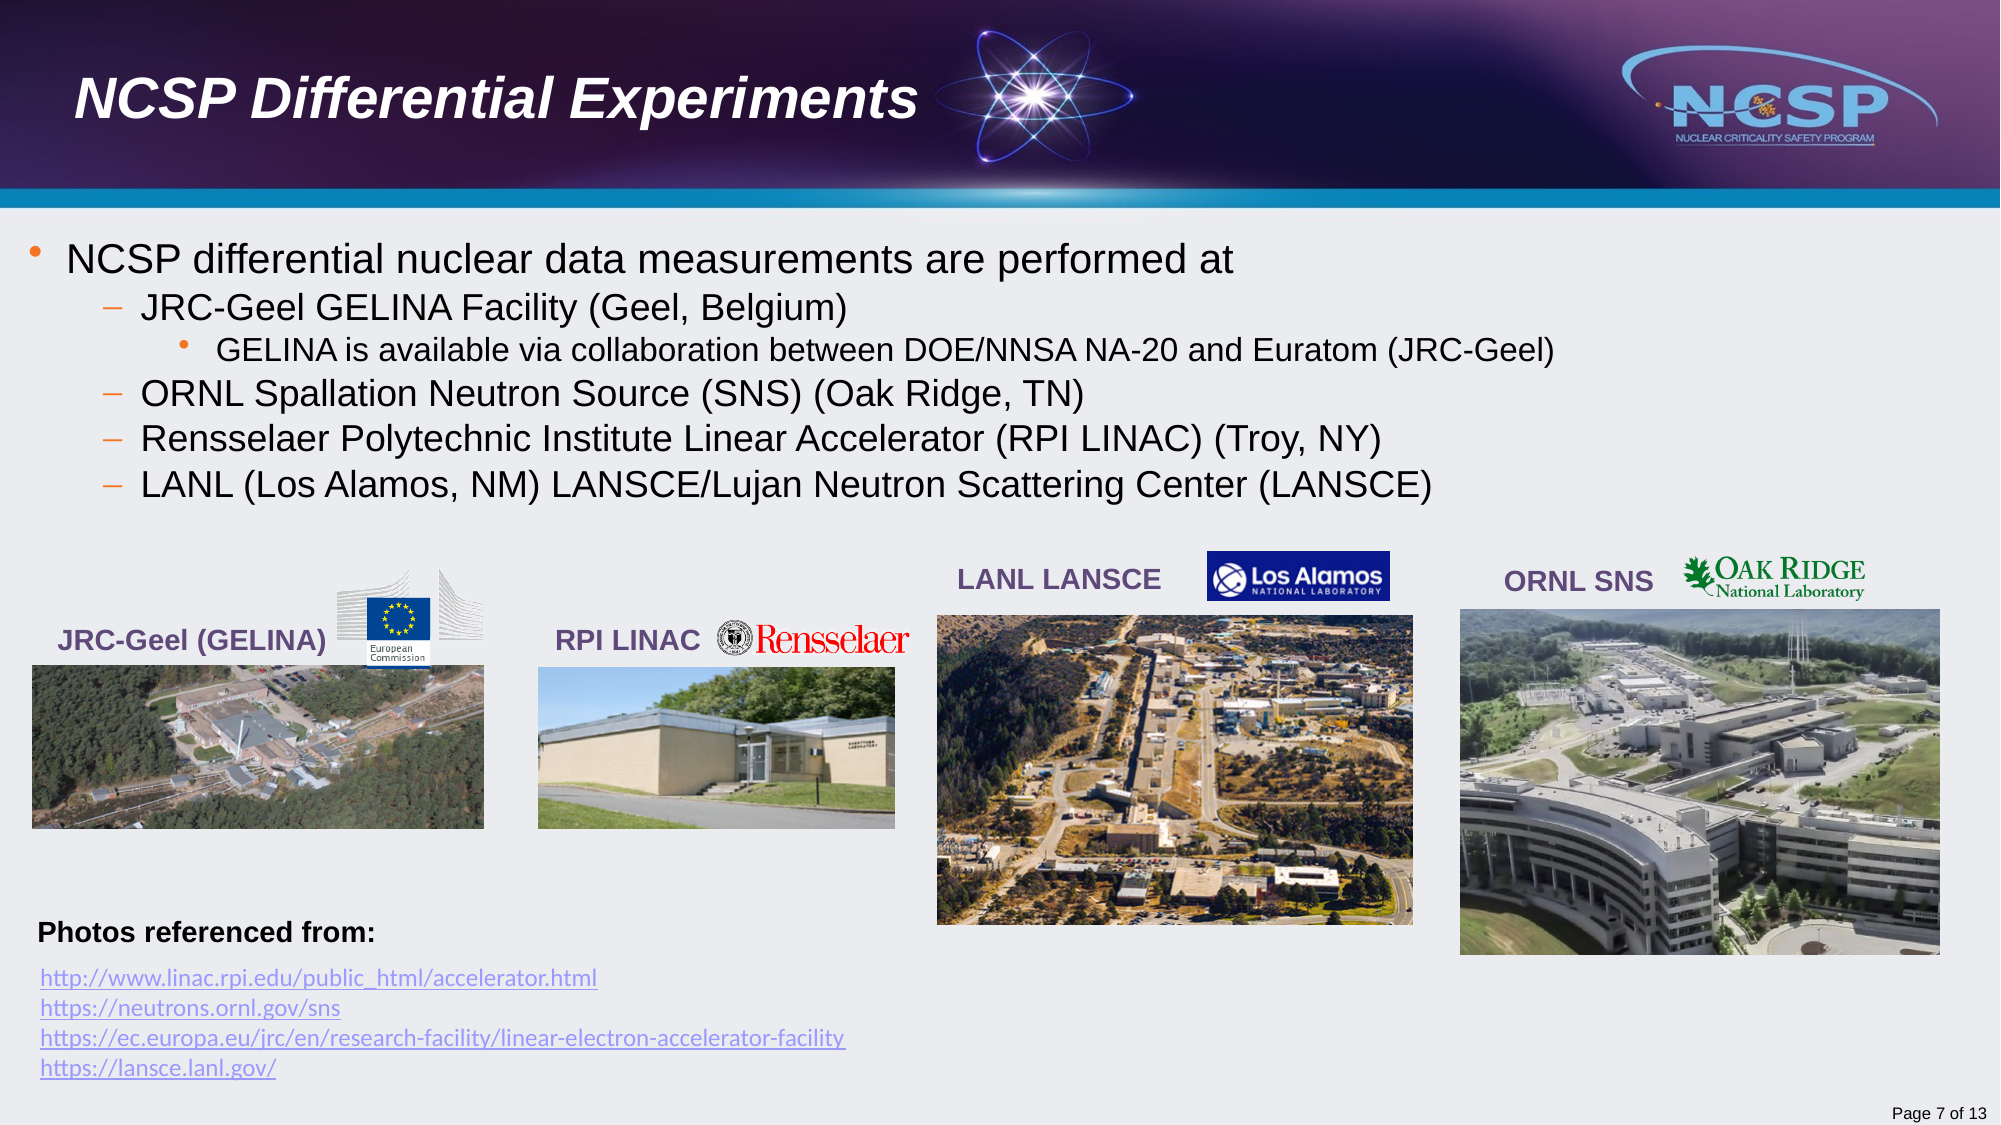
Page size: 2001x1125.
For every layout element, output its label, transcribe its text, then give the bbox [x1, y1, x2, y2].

text_box LANL LANSCE [869, 557, 1203, 604]
picture [0, 0, 2001, 1125]
title NCSP Differential Experiments [74, 70, 1876, 131]
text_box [22, 909, 864, 1092]
list NCSP differential nuclear data measurements are performed at JRC-Geel GELINA Facility (Geel, Belgium) GELINA is available via collaboration between DOE/NNSA NA-20 and Euratom (JRC-Geel) ORNL Spallation Neutron Source (SNS) (Oak Ridge, TN) Rensselaer Polytechnic Institute Linear Accelerator (RPI LINAC) (Troy, NY) LANL (Los Alamos, NM) LANSCE/Lujan Neutron Scattering Center (LANSCE) [28, 239, 1851, 498]
text_box RPI LINAC [486, 618, 818, 665]
text_box JRC-Geel (GELINA) [2, 618, 332, 665]
text_box ORNL SNS [1391, 559, 1678, 606]
slide_number Page 6 of 13 [1785, 1100, 2000, 1125]
